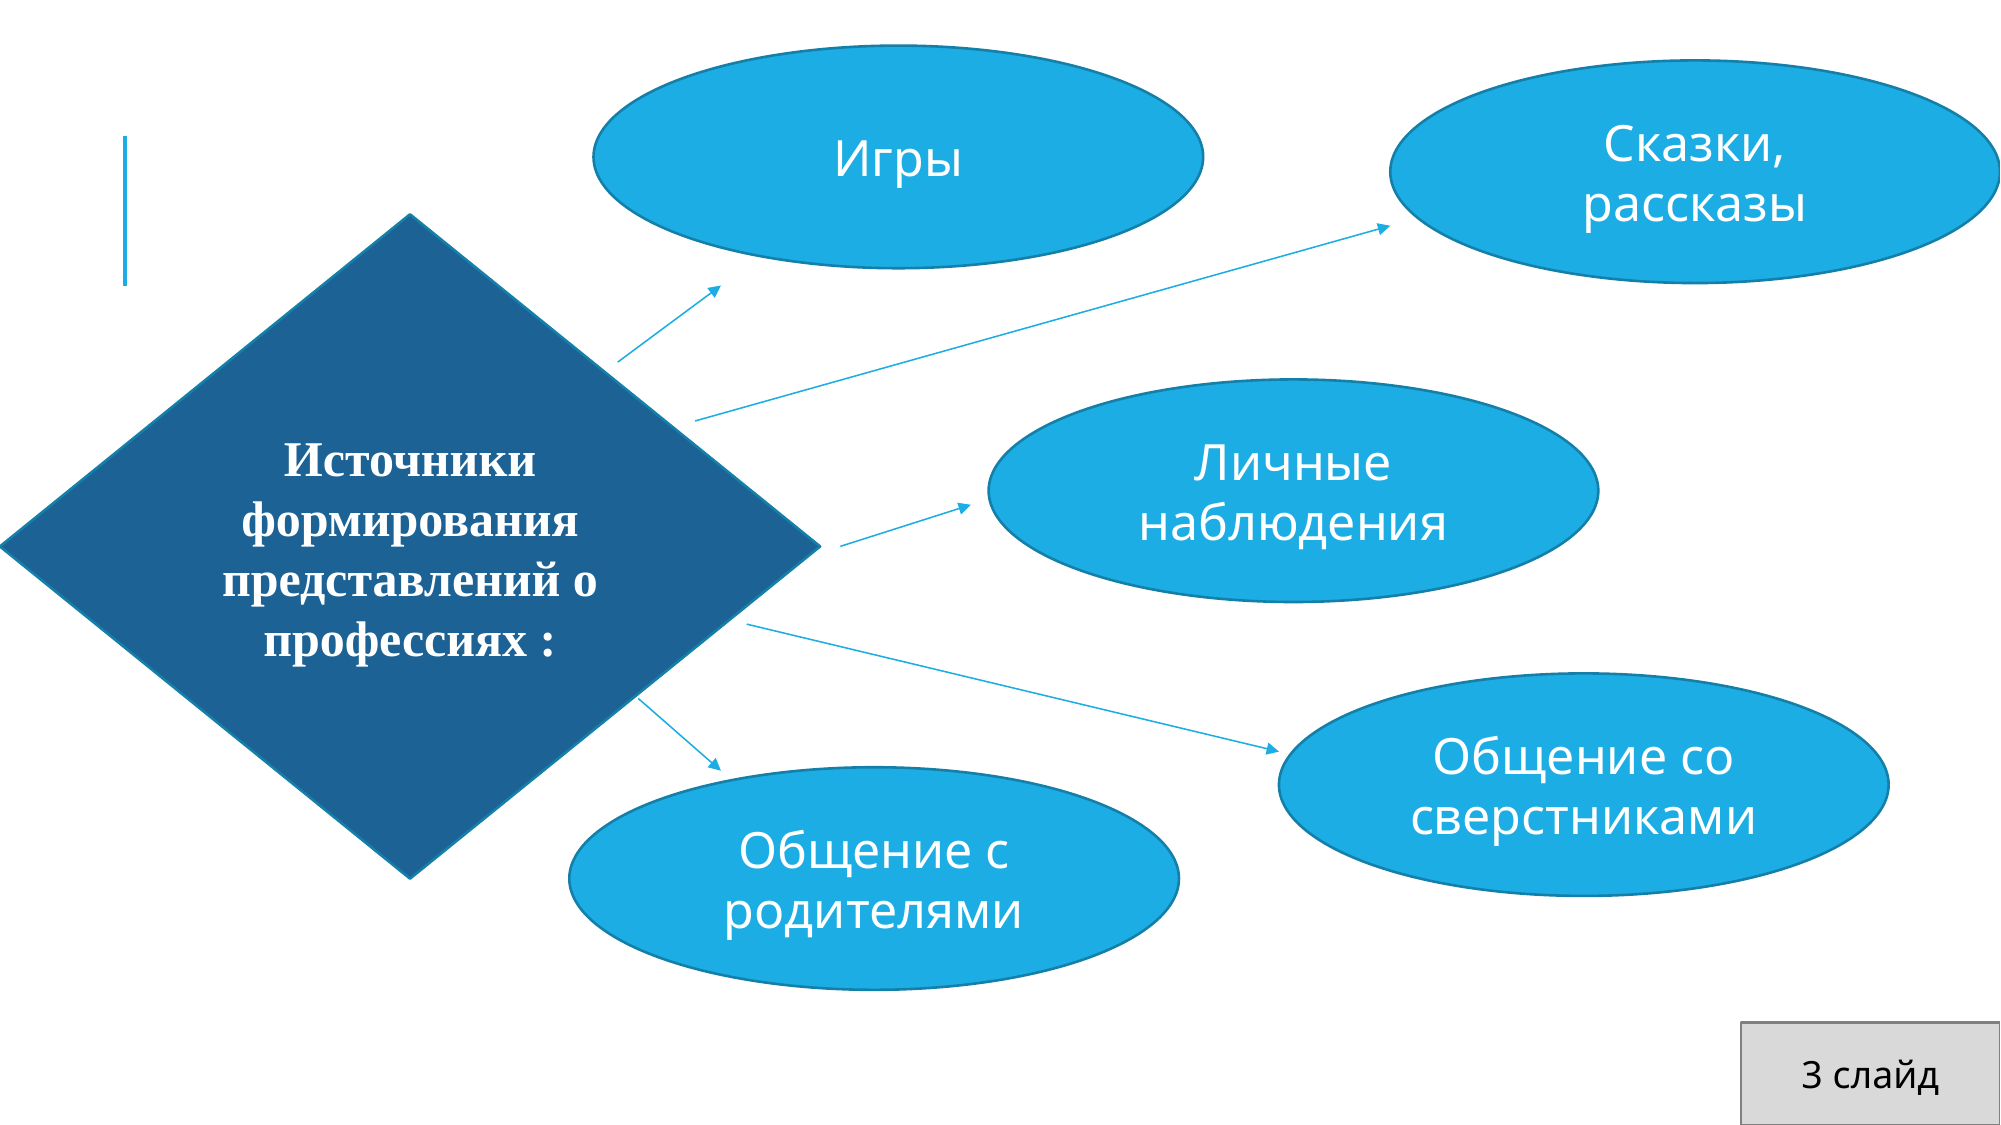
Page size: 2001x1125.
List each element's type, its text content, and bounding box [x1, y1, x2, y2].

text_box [637, 698, 722, 771]
text_box 3 слайд [1740, 1021, 2000, 1125]
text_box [694, 225, 1391, 422]
text_box Личные наблюдения [987, 384, 1600, 604]
text_box Источники формирования представлений о профессиях : [0, 213, 822, 880]
text_box Сказки, рассказы [1388, 59, 2000, 285]
text_box Игры [592, 44, 1205, 239]
text_box Общение со сверстниками [1277, 672, 1890, 898]
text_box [839, 504, 972, 547]
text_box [617, 285, 688, 363]
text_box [746, 623, 1280, 752]
text_box Общение с родителями [567, 765, 1181, 992]
